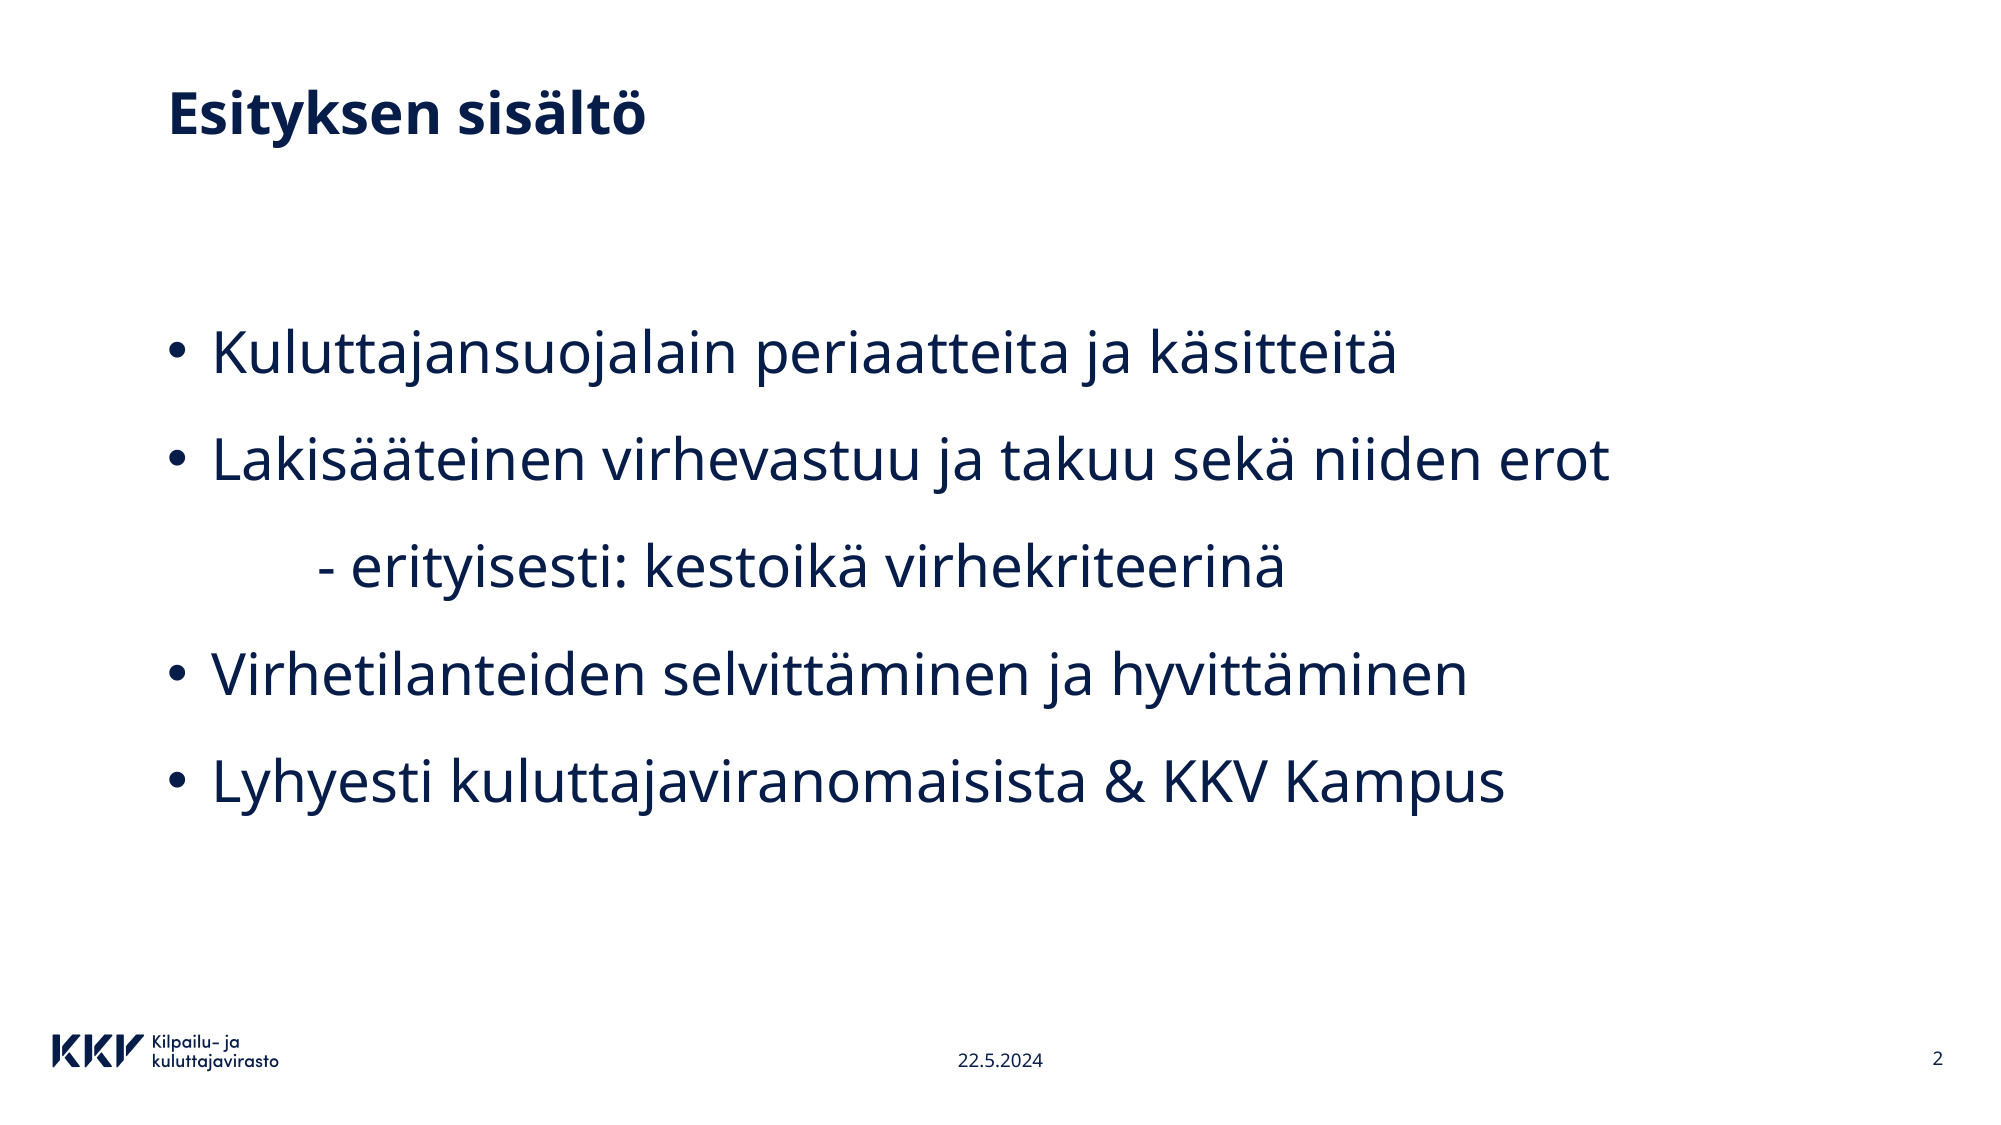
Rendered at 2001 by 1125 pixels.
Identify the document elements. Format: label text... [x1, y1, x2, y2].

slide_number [861, 1041, 1140, 1078]
title Esityksen sisältö [167, 81, 1820, 185]
slide_number 2 [1826, 1041, 1944, 1078]
picture [46, 1030, 283, 1074]
list Kuluttajansuojalain periaatteita ja käsitteitä Lakisääteinen virhevastuu ja takuu sekä niiden erot - erityisesti: kestoikä virhekriteerinä Virhetilanteiden selvittäminen ja hyvittäminen Lyhyesti kuluttajaviranomaisista & KKV Kampus [167, 227, 1820, 1014]
